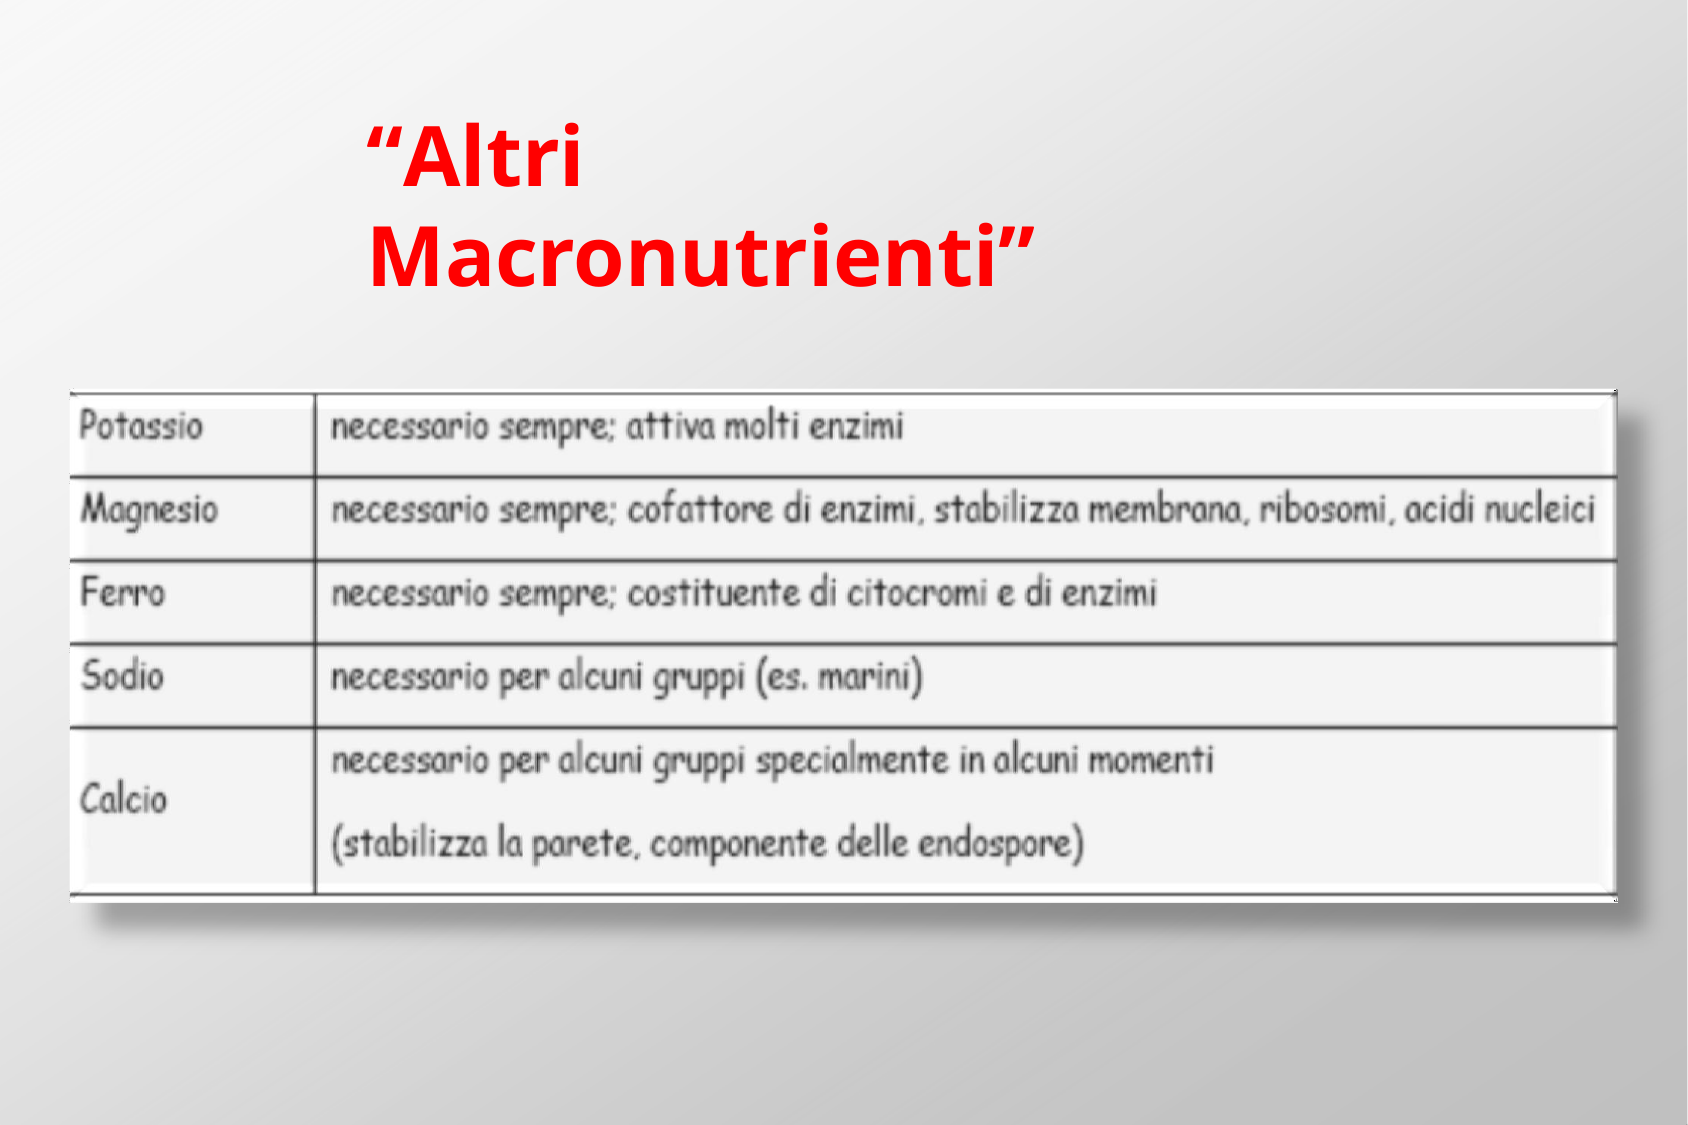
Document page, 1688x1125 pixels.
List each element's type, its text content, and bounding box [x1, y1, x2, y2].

title “Altri Macronutrienti” [364, 101, 1254, 304]
picture [0, 0, 1688, 1125]
